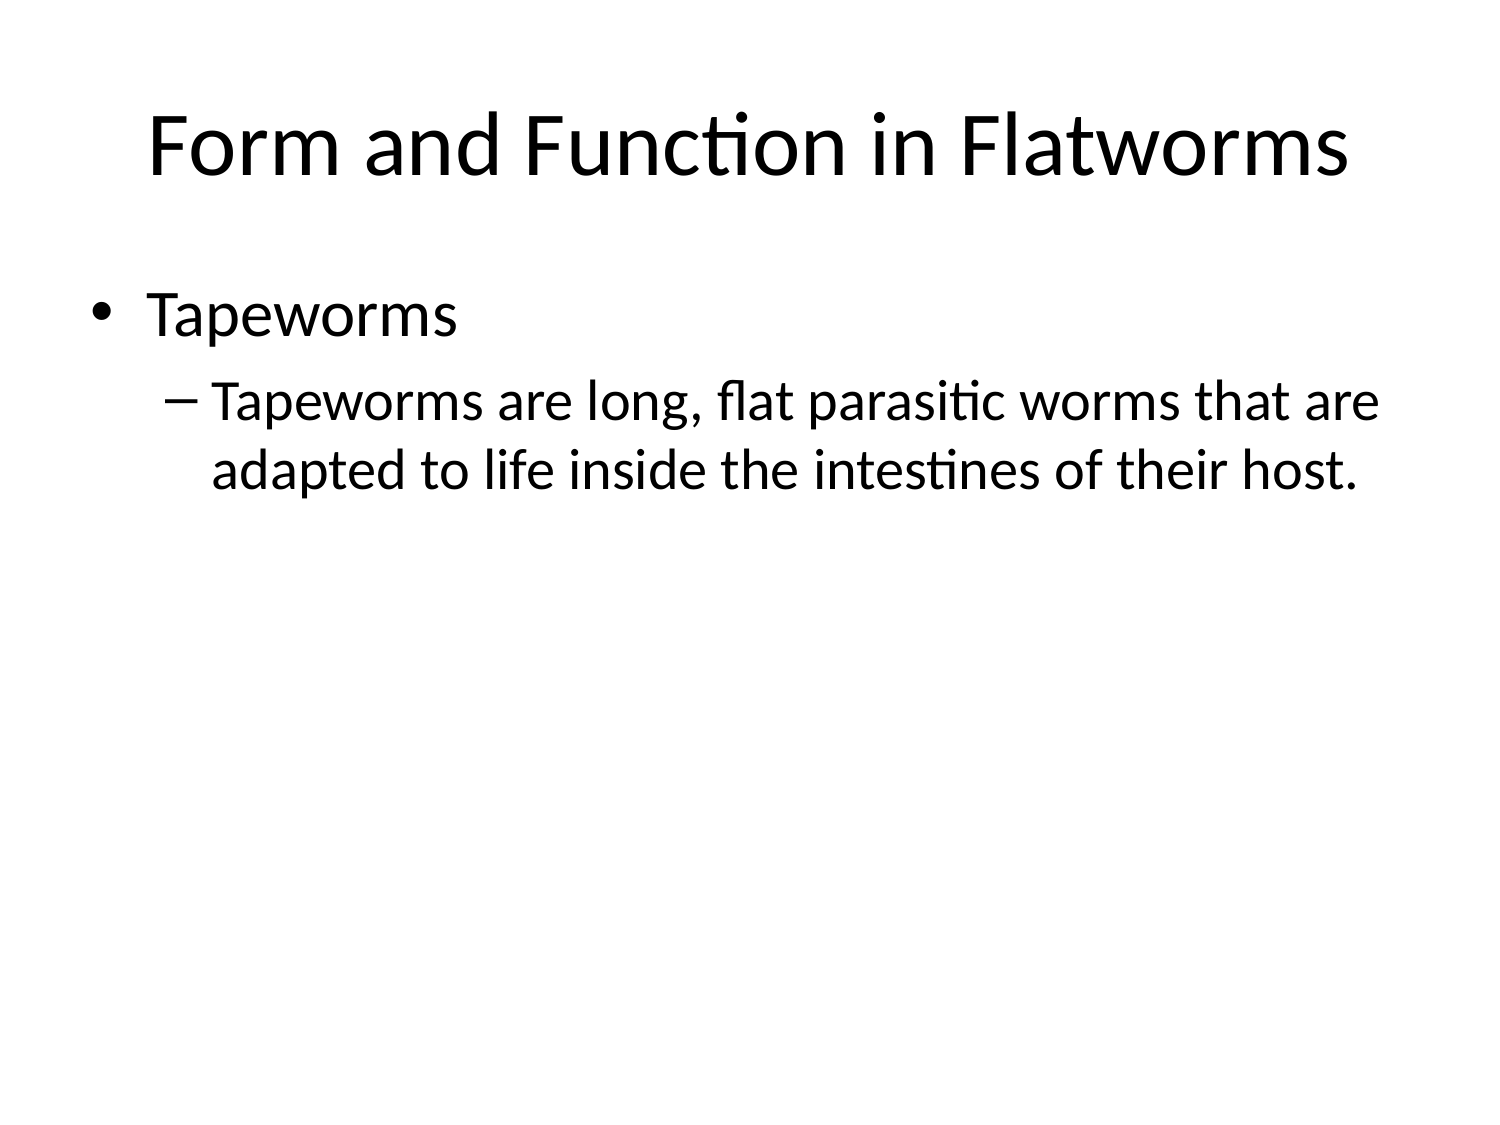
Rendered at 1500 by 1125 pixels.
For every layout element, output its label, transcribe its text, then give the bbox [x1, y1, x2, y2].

list Tapeworms Tapeworms are long, flat parasitic worms that are adapted to life inside the intestines of their host. [75, 262, 1425, 1005]
title Form and Function in Flatworms [75, 45, 1425, 233]
